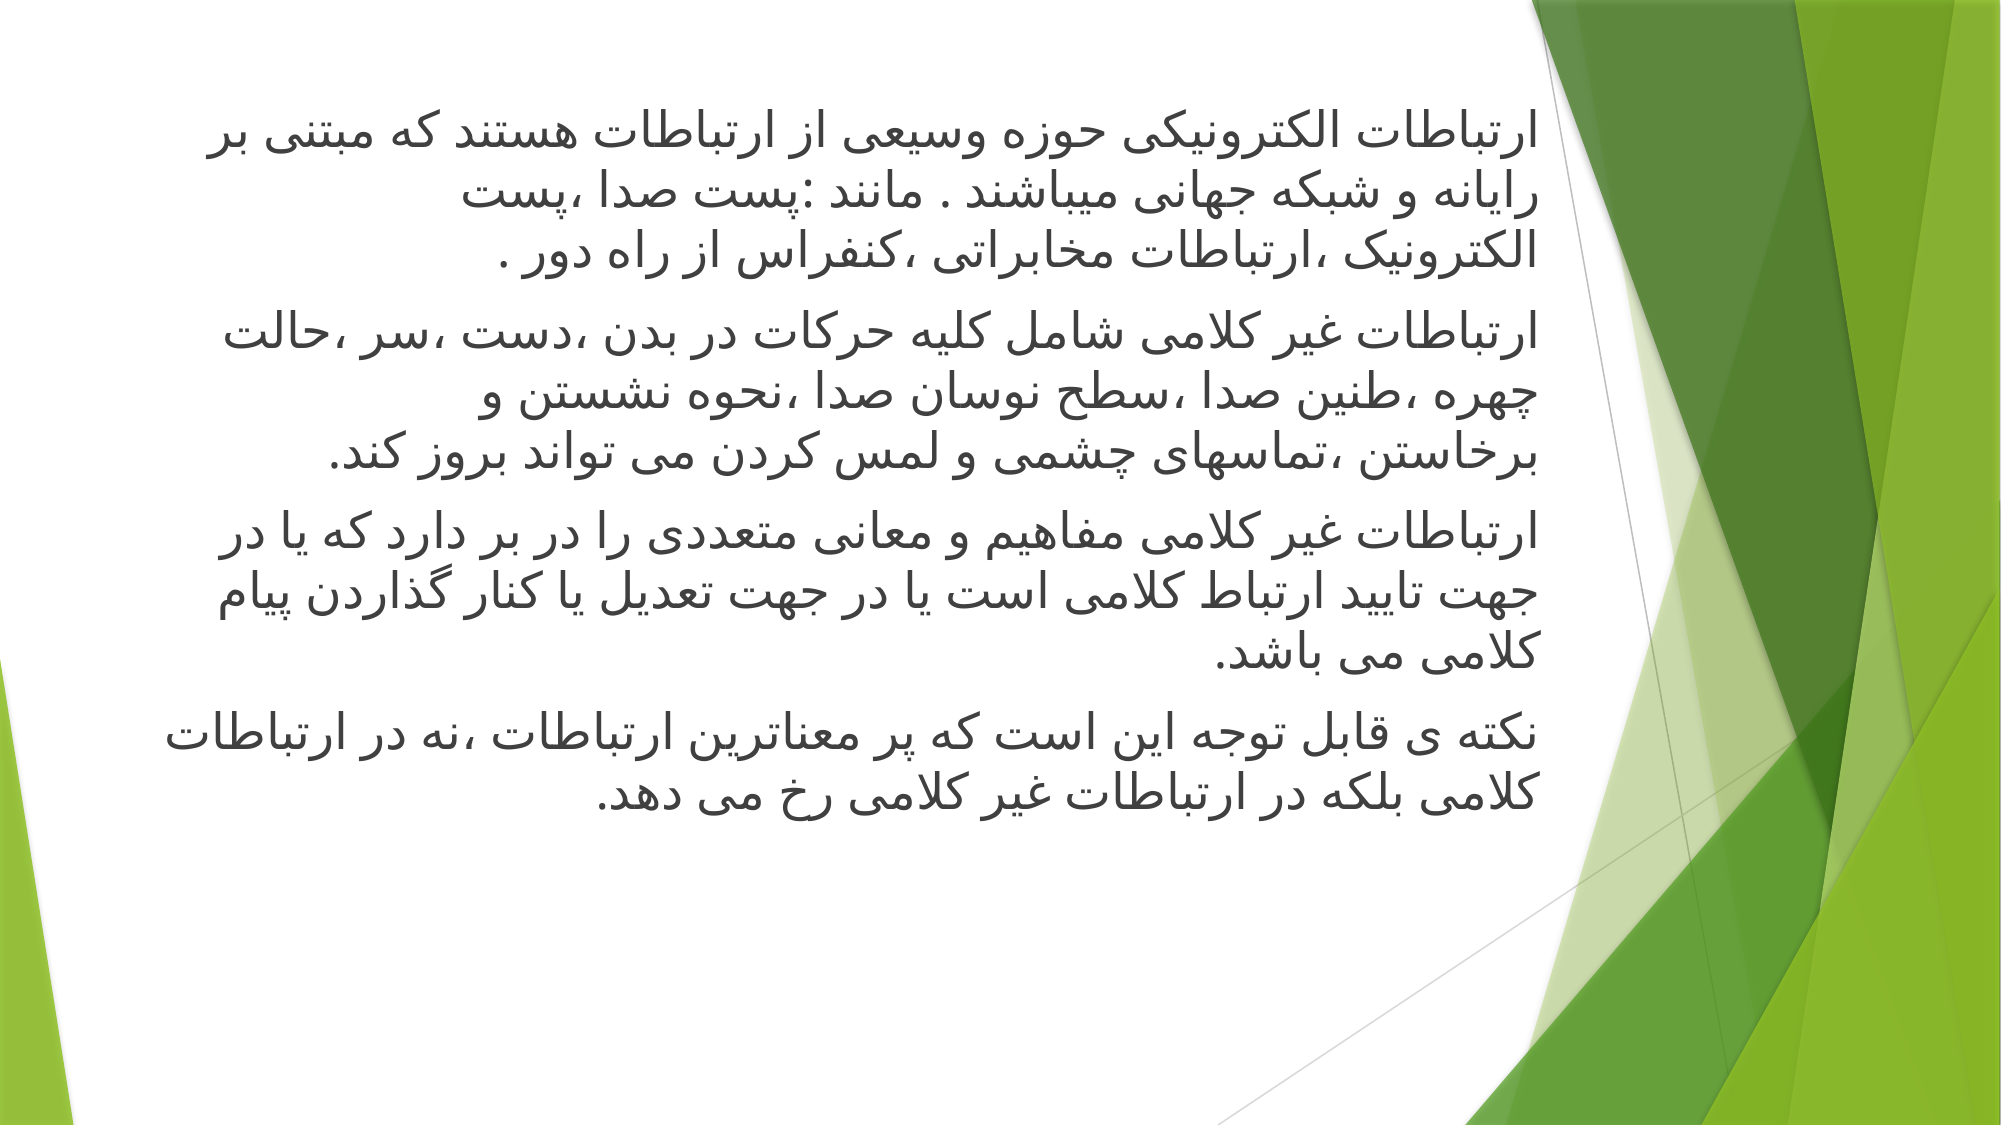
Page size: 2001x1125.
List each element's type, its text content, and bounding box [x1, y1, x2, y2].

list ارتباطات الکترونیکی حوزه وسیعی از ارتباطات هستند که مبتنی بر رایانه و شبکه جهانی میباشند . مانند :پست صدا ،پست الکترونیک ،ارتباطات مخابراتی ،کنفراس از راه دور . ارتباطات غیر کلامی شامل کلیه حرکات در بدن ،دست ،سر ،حالت چهره ،طنین صدا ،سطح نوسان صدا ،نحوه نشستن و برخاستن ،تماسهای چشمی و لمس کردن می تواند بروز کند. ارتباطات غیر کلامی مفاهیم و معانی متعددی را در بر دارد که یا در جهت تایید ارتباط کلامی است یا در جهت تعدیل یا کنار گذاردن پیام کلامی می باشد. نکته ی قابل توجه این است که پر معناترین ارتباطات ،نه در ارتباطات کلامی بلکه در ارتباطات غیر کلامی رخ می دهد. [111, 89, 1557, 988]
